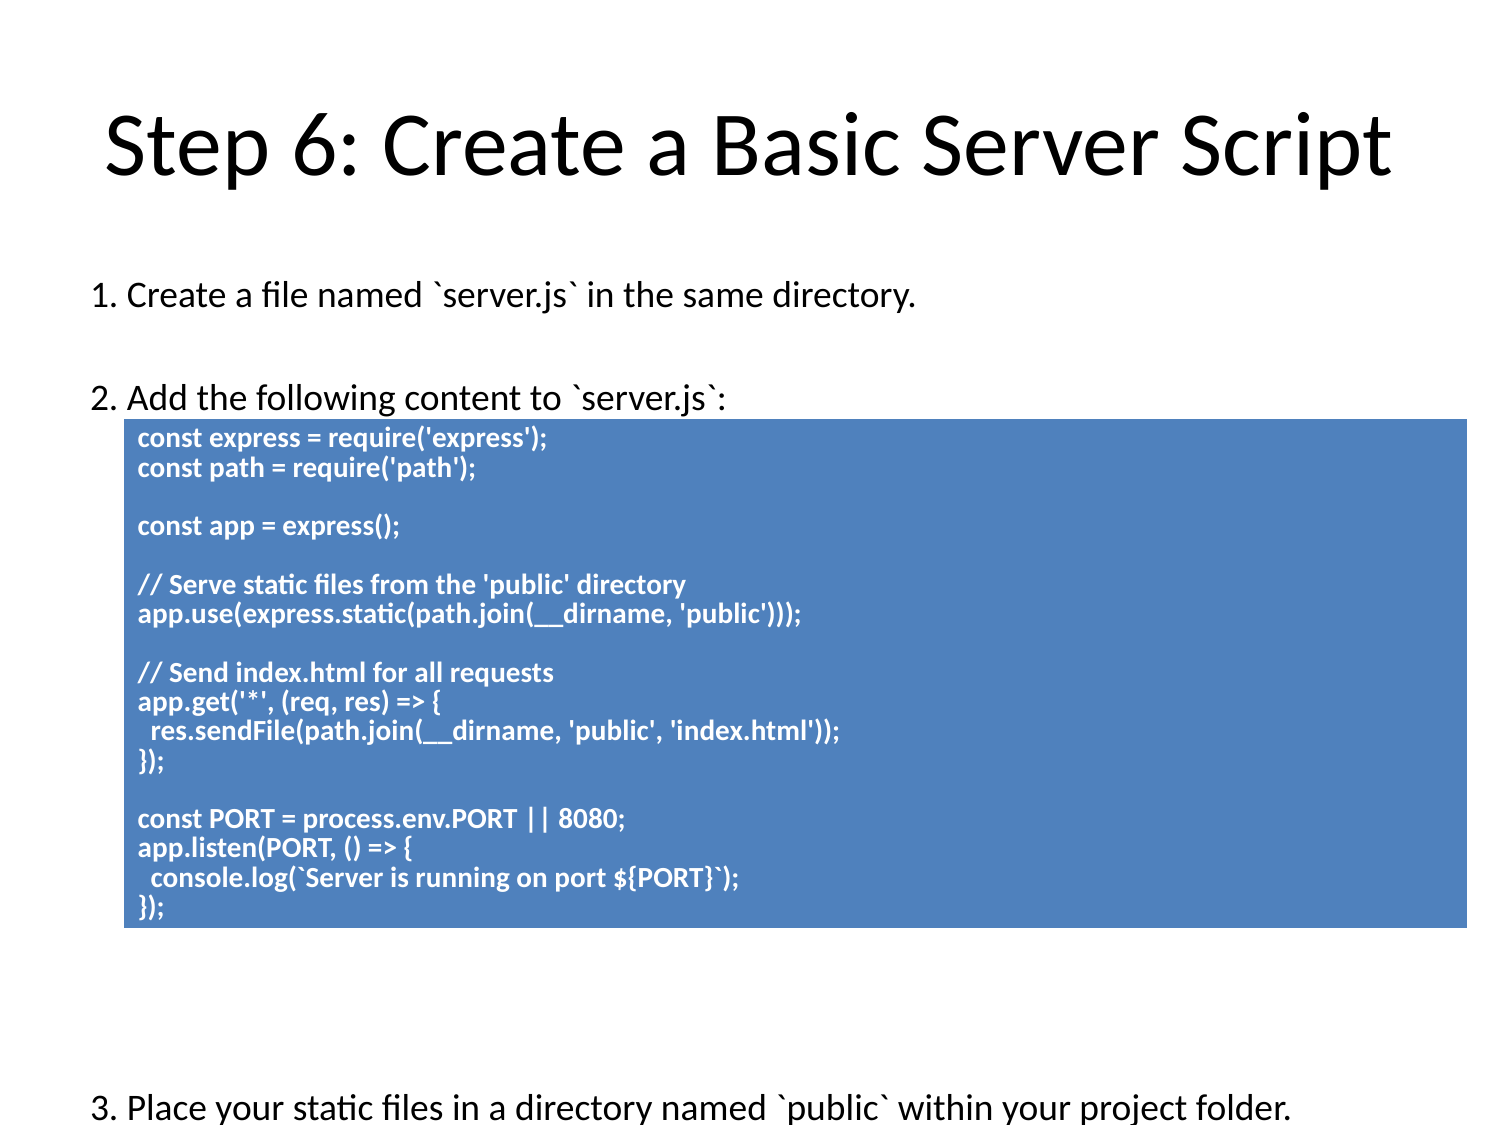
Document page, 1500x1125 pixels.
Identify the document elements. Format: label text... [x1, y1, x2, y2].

title Step 6: Create a Basic Server Script [75, 45, 1425, 233]
table_header const express = require('express'); const path = require('path'); const app = express(); // Serve static files from the 'public' directory app.use(express.static(path.join(__dirname, 'public'))); // Send index.html for all requests app.get('*', (req, res) => { res.sendFile(path.join(__dirname, 'public', 'index.html')); }); const PORT = process.env.PORT || 8080; app.listen(PORT, () => { console.log(`Server is running on port ${PORT}`); }); [124, 419, 1467, 928]
list 1. Create a file named `server.js` in the same directory. 2. Add the following content to `server.js`: 3. Place your static files in a directory named `public` within your project folder. [75, 262, 1425, 1005]
